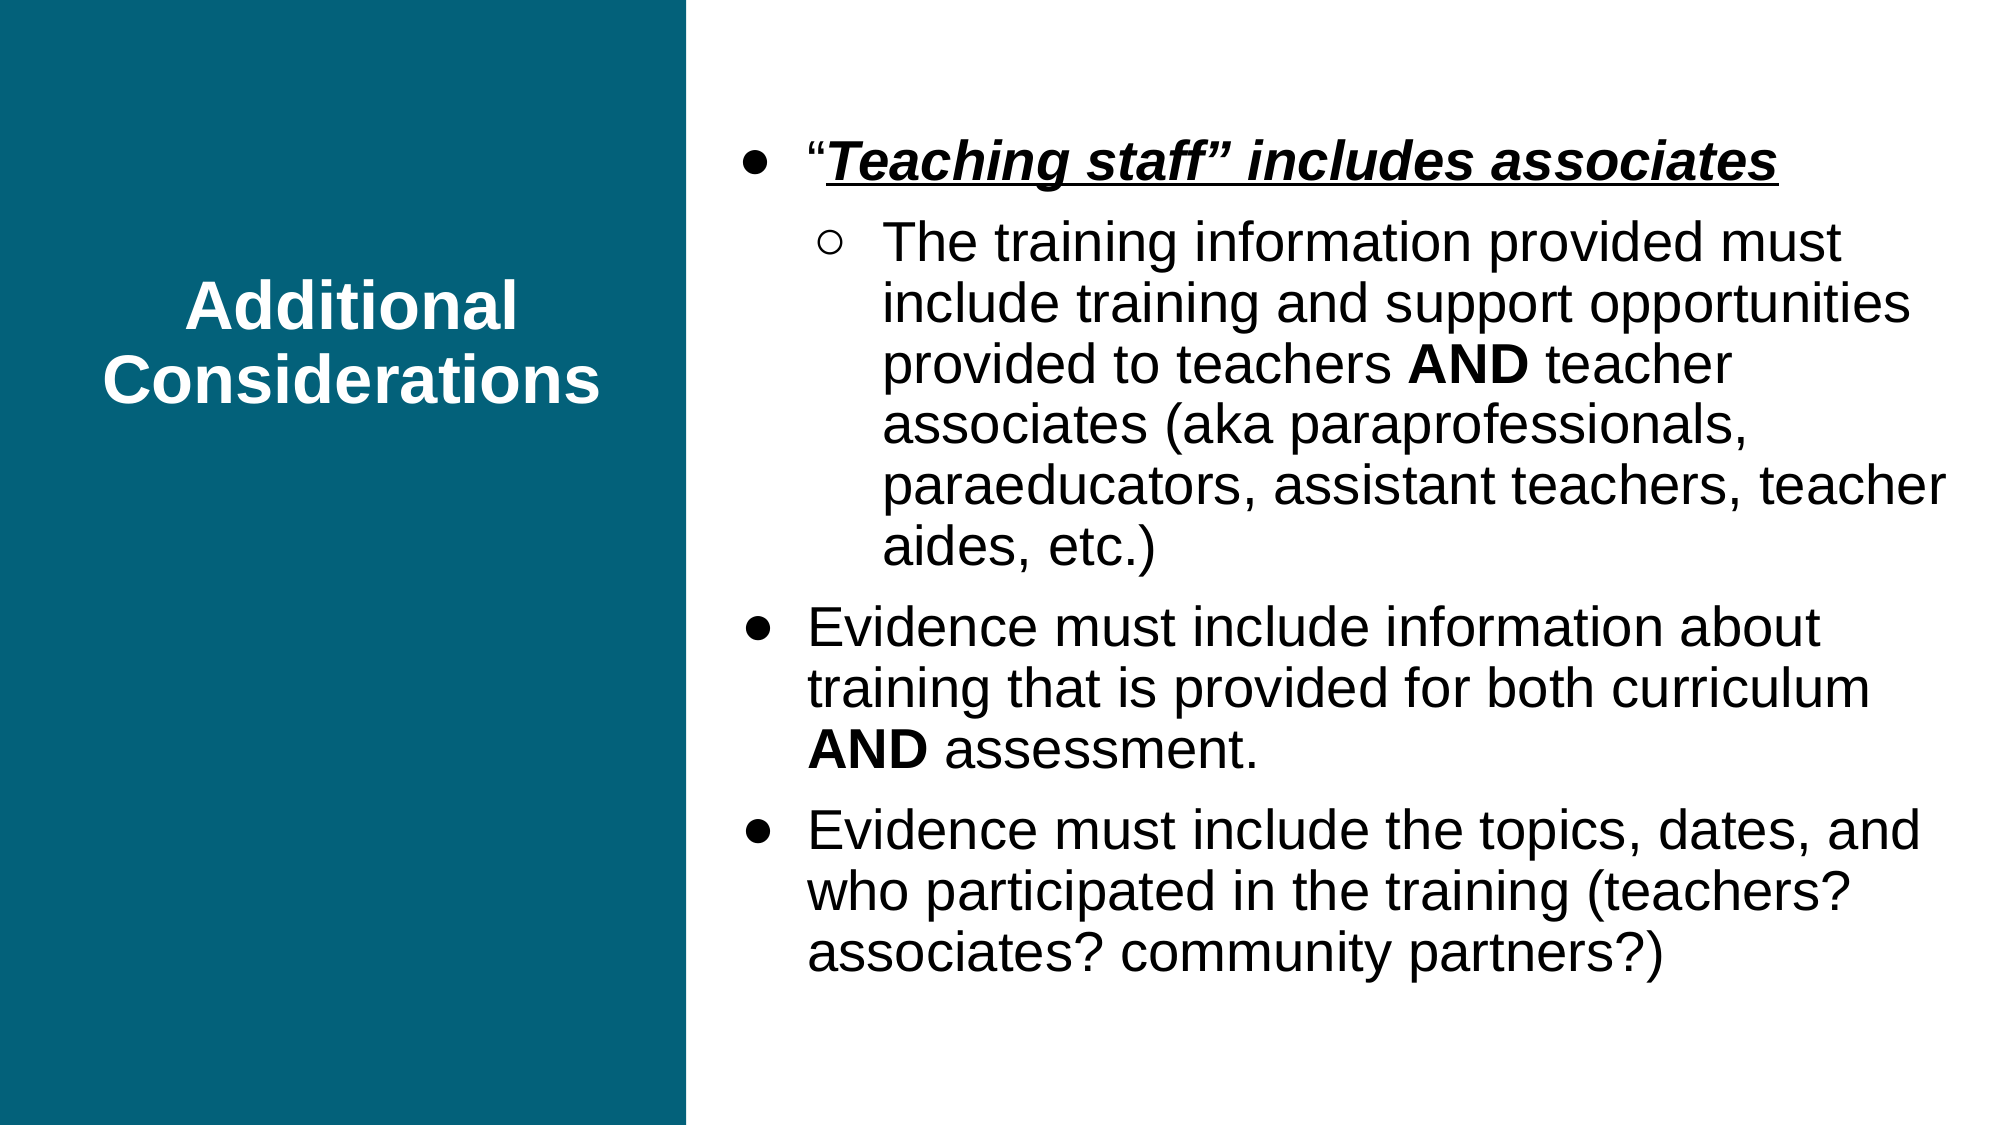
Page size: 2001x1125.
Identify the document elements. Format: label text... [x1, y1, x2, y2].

title Additional Considerations [31, 248, 673, 441]
list “Teaching staff” includes associates The training information provided must include training and support opportunities provided to teachers AND teacher associates (aka paraprofessionals, paraeducators, assistant teachers, teacher aides, etc.) Evidence must include information about training that is provided for both curriculum AND assessment. Evidence must include the topics, dates, and who participated in the training (teachers? associates? community partners?) [716, 41, 1978, 1073]
